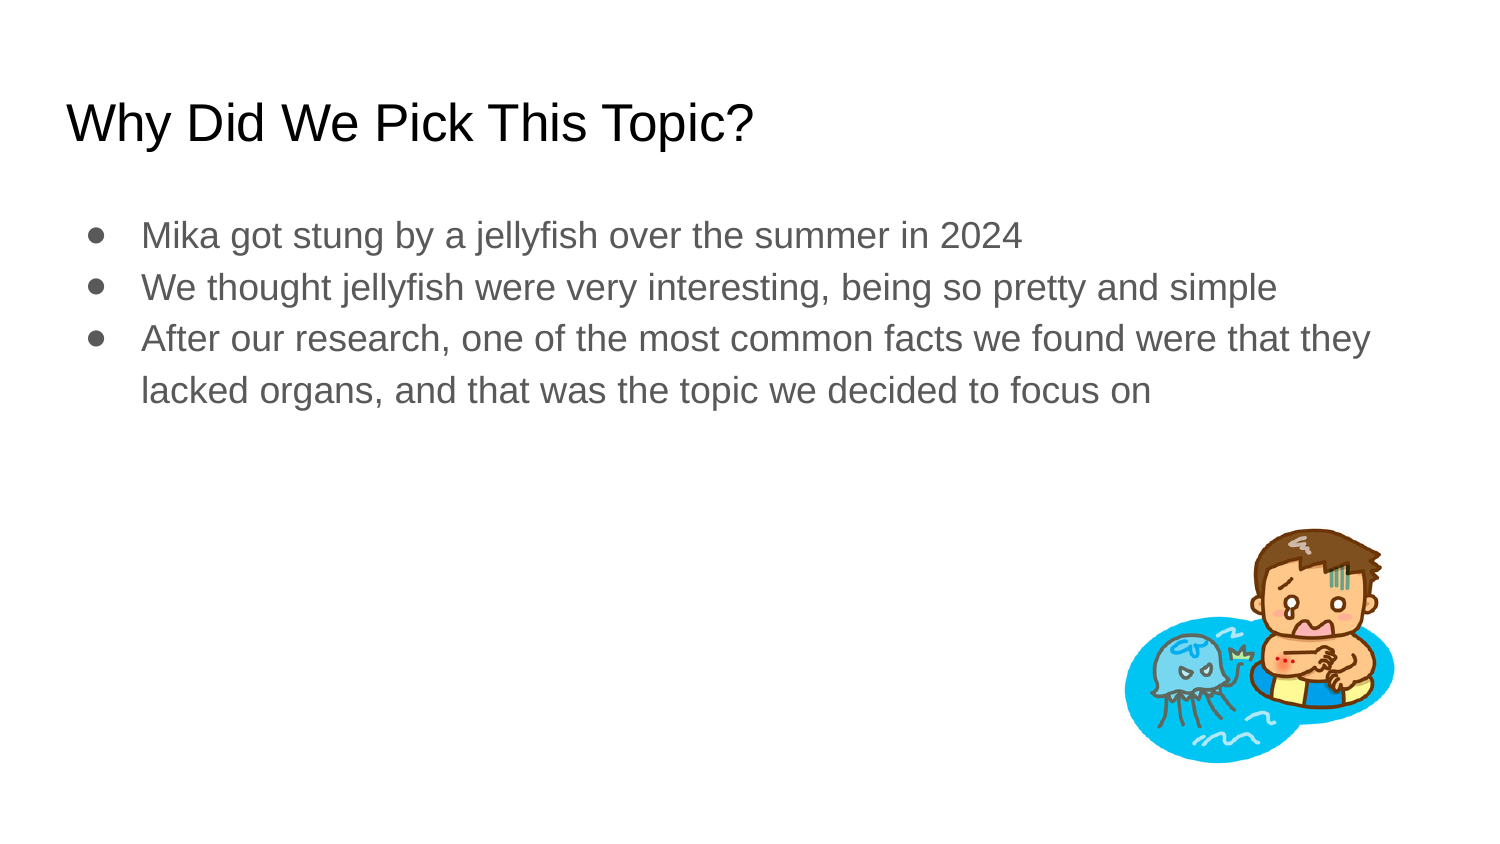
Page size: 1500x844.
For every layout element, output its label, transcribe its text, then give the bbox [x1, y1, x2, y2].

title Why Did We Pick This Topic? [51, 72, 1449, 167]
list Mika got stung by a jellyfish over the summer in 2024 We thought jellyfish were very interesting, being so pretty and simple After our research, one of the most common facts we found were that they lacked organs, and that was the topic we decided to focus on [51, 189, 1449, 750]
picture [1109, 514, 1411, 782]
